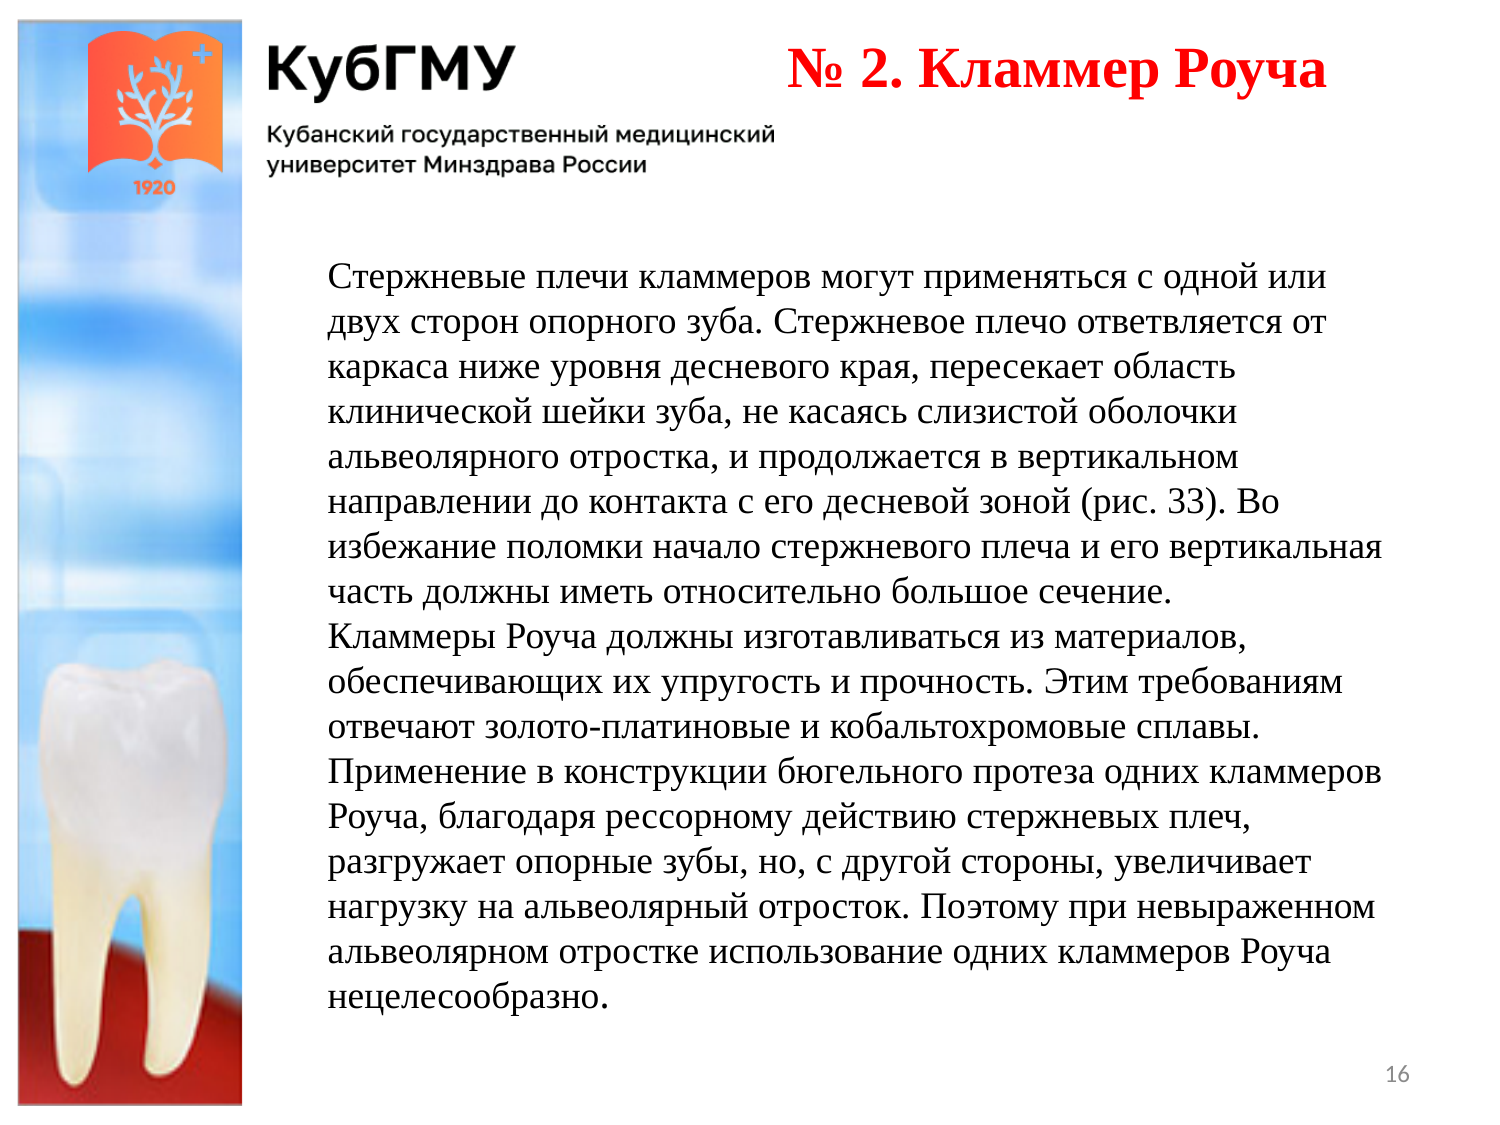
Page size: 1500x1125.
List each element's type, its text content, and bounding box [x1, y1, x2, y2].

picture [17, 18, 774, 1107]
text_box Стержневые плечи кламмеров могут применяться с одной или двух сторон опорного зуба. Стержневое плечо ответвляется от каркаса ниже уровня десневого края, пересекает область клинической шейки зуба, не касаясь слизистой оболочки альвеолярного отростка, и продолжается в вертикальном направлении до контакта с его десневой зоной (рис. 33). Во избежание поломки начало стержневого плеча и его вертикальная часть должны иметь относительно большое сечение. Кламмеры Роуча должны изготавливаться из материалов, обеспечивающих их упругость и прочность. Этим требованиям отвечают золото-платиновые и кобальтохромовые сплавы. Применение в конструкции бюгельного протеза одних кламмеров Роуча, благодаря рессорному действию стержневых плеч, разгружает опорные зубы, но, с другой стороны, увеличивает нагрузку на альвеолярный отросток. Поэтому при невыраженном альвеолярном отростке использование одних кламмеров Роуча нецелесообразно. [312, 243, 1412, 1024]
slide_number 16 [1074, 1042, 1425, 1103]
text_box № 2. Кламмер Роуча [772, 22, 1470, 107]
